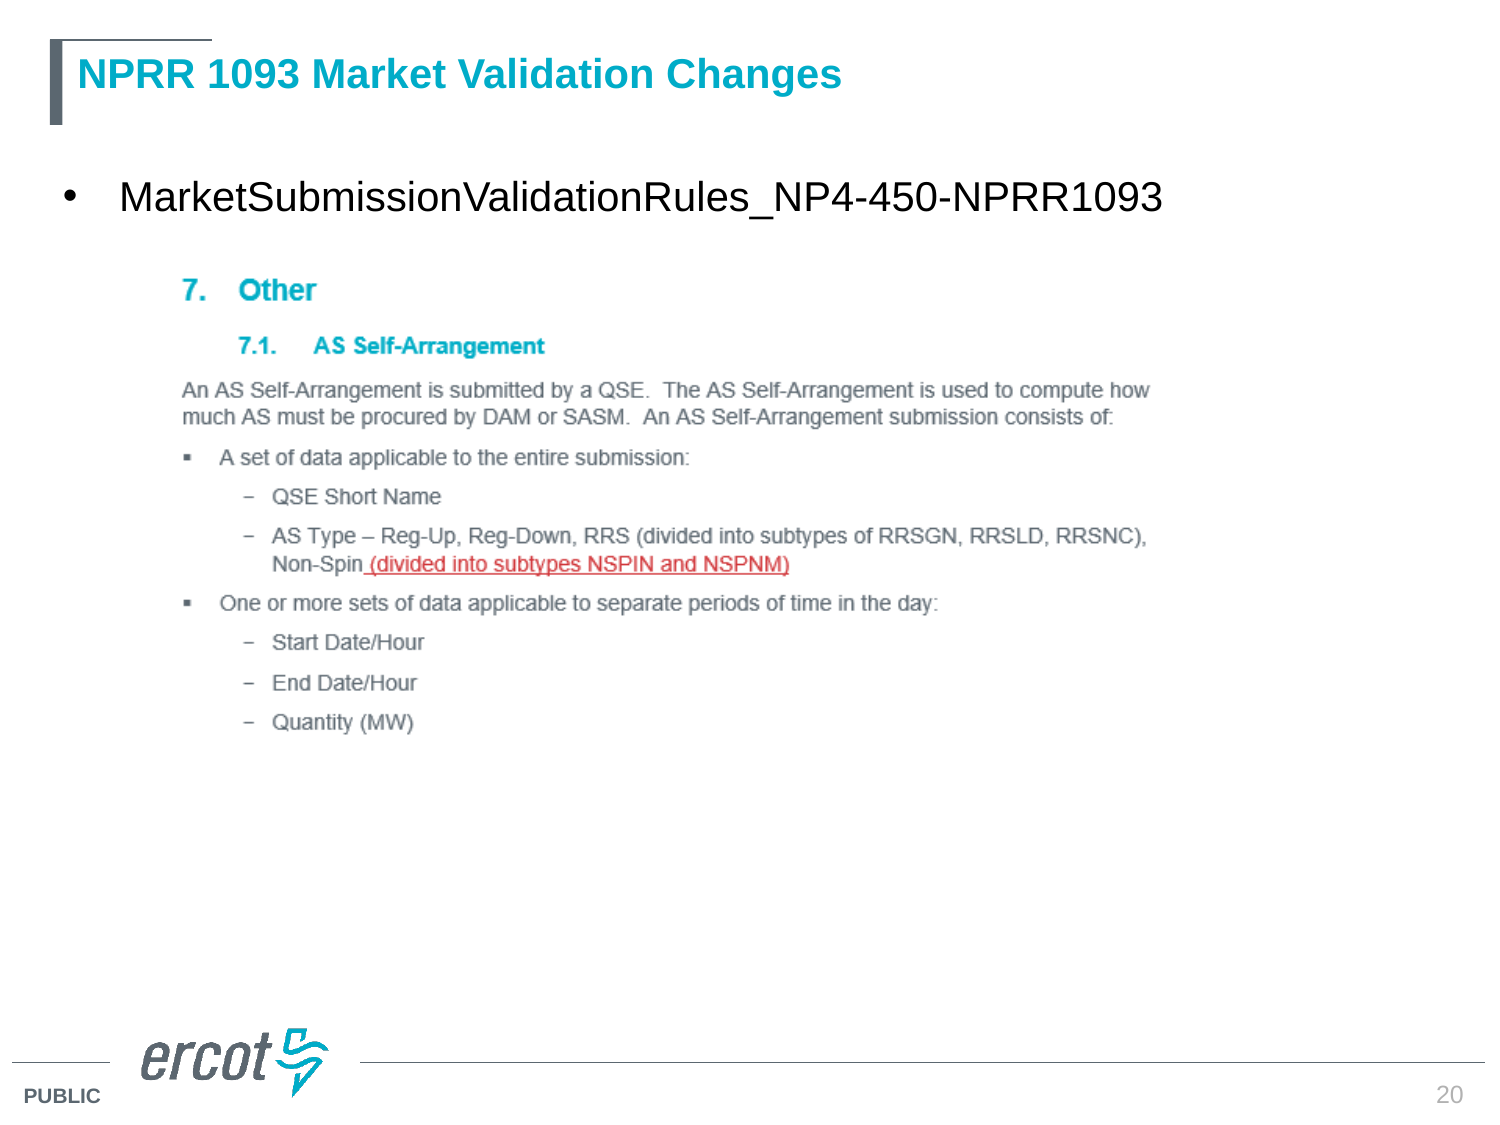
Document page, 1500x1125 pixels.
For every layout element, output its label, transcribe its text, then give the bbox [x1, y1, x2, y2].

title NPRR 1093 Market Validation Changes [62, 39, 1450, 125]
picture [137, 1024, 332, 1100]
picture [137, 268, 1224, 741]
list MarketSubmissionValidationRules_NP4-450-NPRR1093 [48, 162, 1449, 872]
slide_number 20 [1412, 1076, 1488, 1112]
